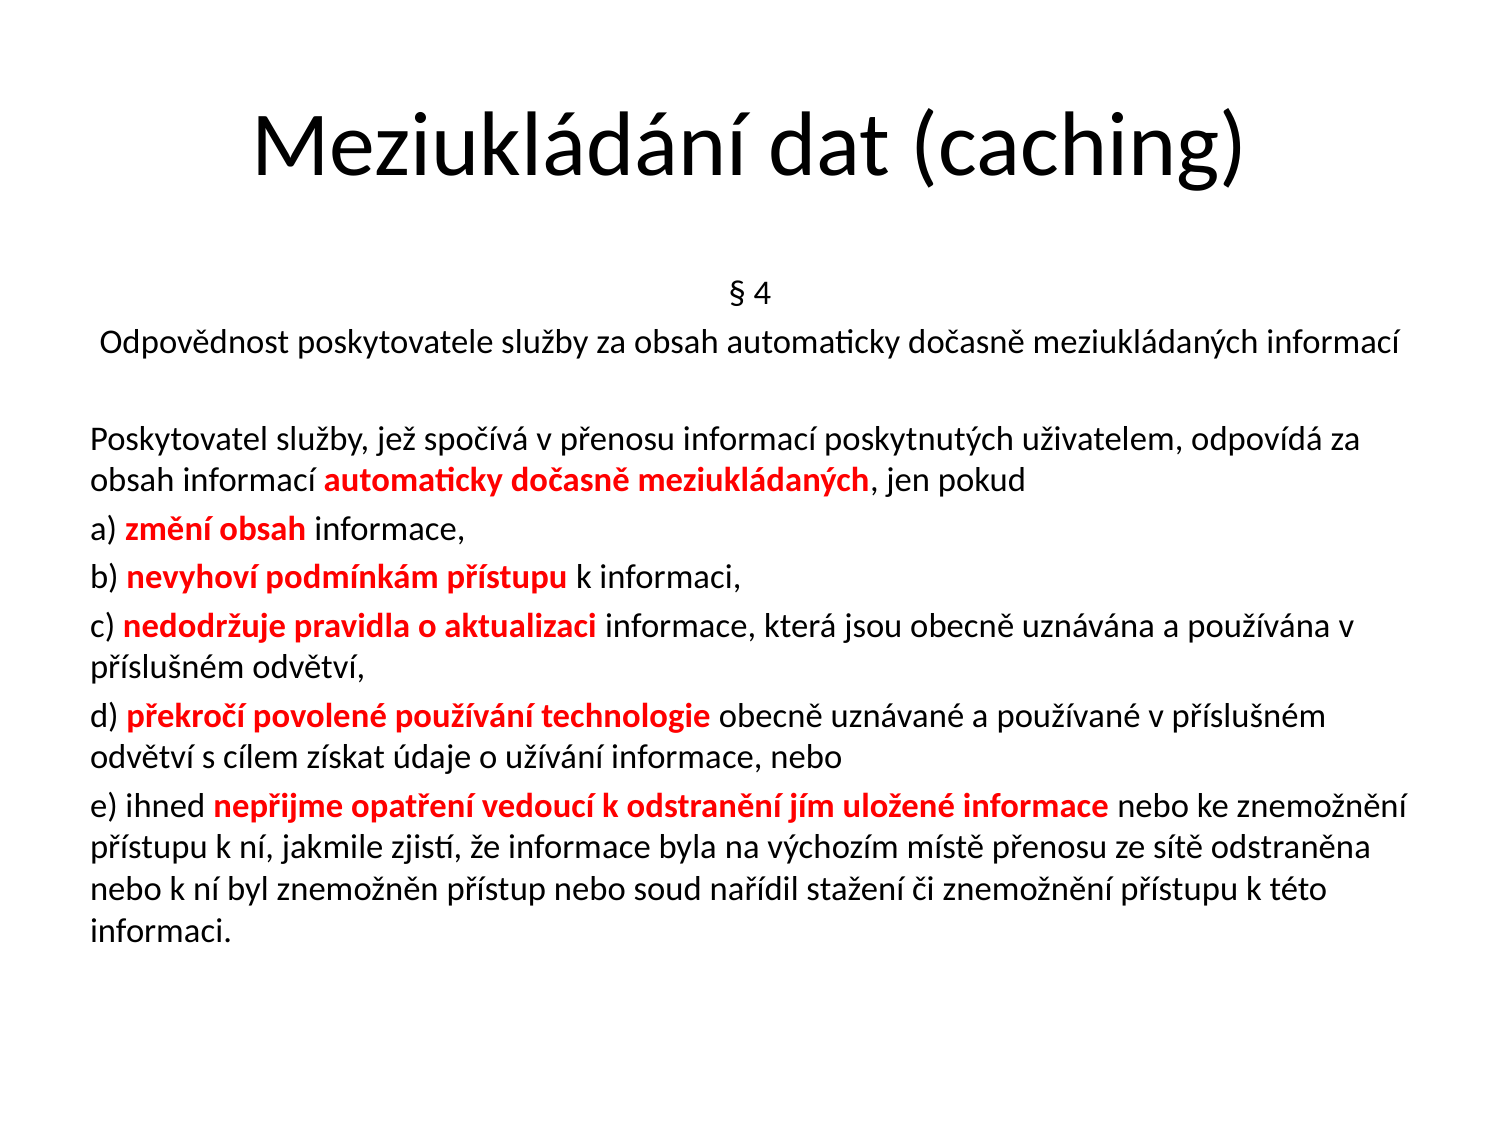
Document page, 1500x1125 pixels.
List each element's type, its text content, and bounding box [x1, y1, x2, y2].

title Meziukládání dat (caching) [75, 45, 1425, 233]
list § 4 Odpovědnost poskytovatele služby za obsah automaticky dočasně meziukládaných informací Poskytovatel služby, jež spočívá v přenosu informací poskytnutých uživatelem, odpovídá za obsah informací automaticky dočasně meziukládaných, jen pokud a) změní obsah informace, b) nevyhoví podmínkám přístupu k informaci, c) nedodržuje pravidla o aktualizaci informace, která jsou obecně uznávána a používána v příslušném odvětví, d) překročí povolené používání technologie obecně uznávané a používané v příslušném odvětví s cílem získat údaje o užívání informace, nebo e) ihned nepřijme opatření vedoucí k odstranění jím uložené informace nebo ke znemožnění přístupu k ní, jakmile zjistí, že informace byla na výchozím místě přenosu ze sítě odstraněna nebo k ní byl znemožněn přístup nebo soud nařídil stažení či znemožnění přístupu k této informaci. [75, 262, 1425, 1005]
